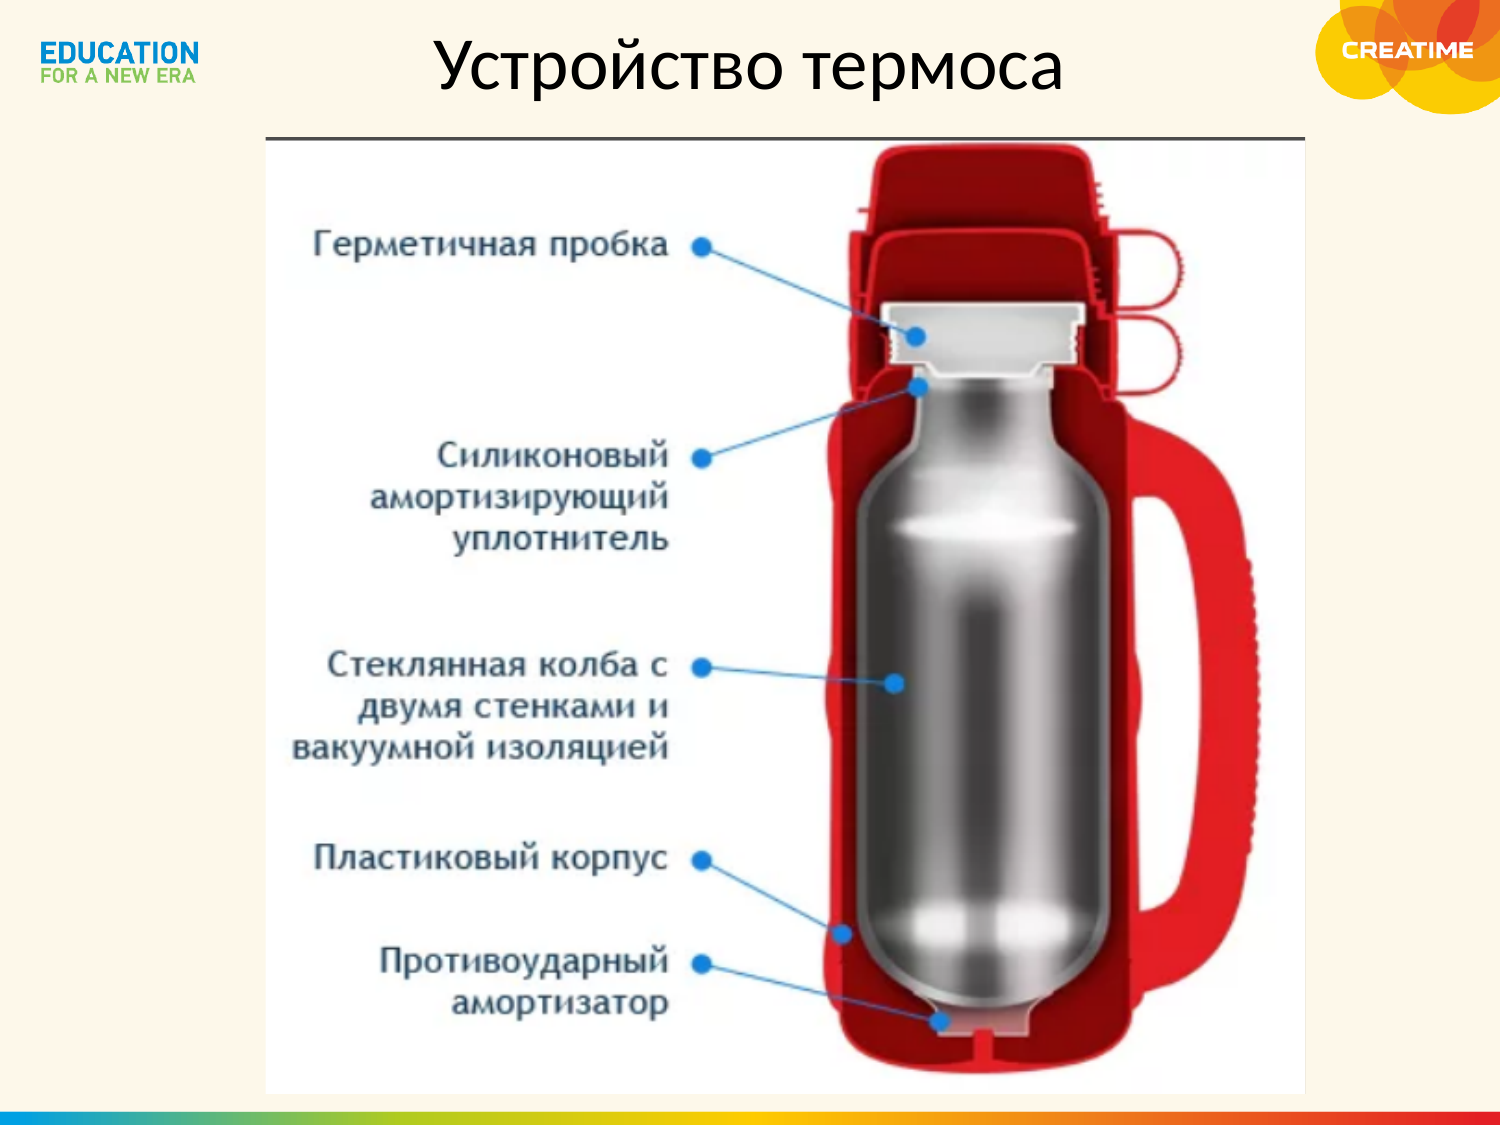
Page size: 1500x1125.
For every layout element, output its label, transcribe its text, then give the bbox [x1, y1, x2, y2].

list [265, 136, 1306, 1095]
picture [0, 0, 1500, 1125]
title Устройство термоса [75, 7, 1425, 195]
